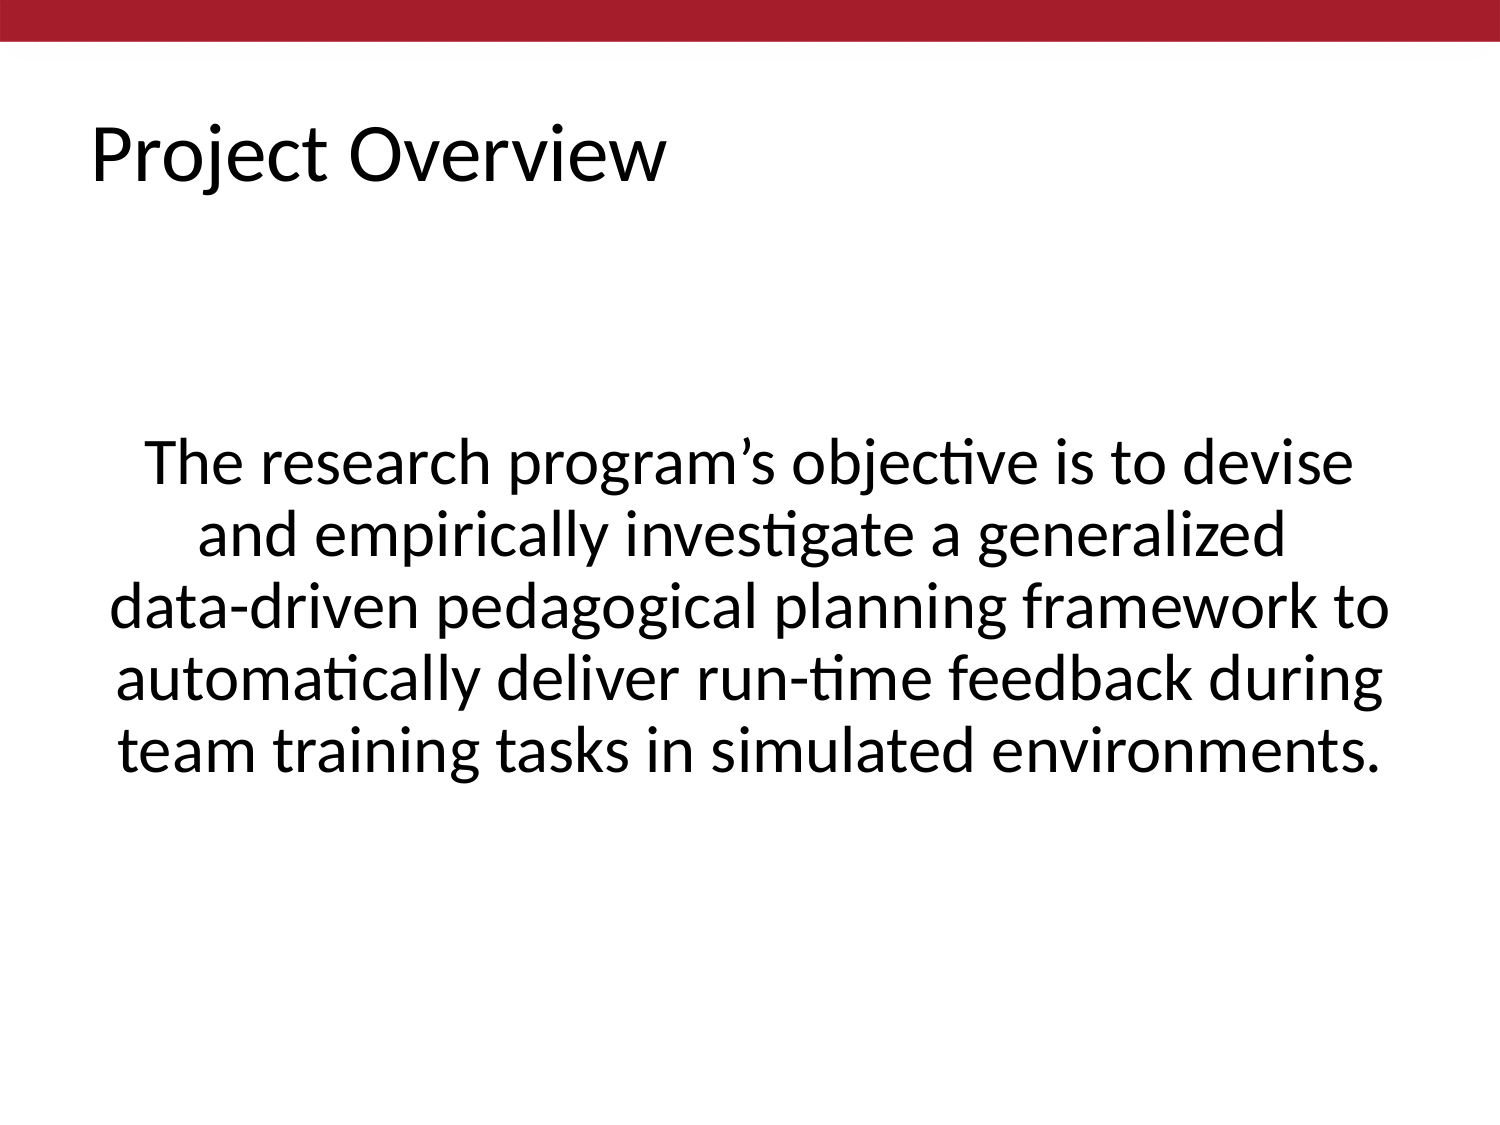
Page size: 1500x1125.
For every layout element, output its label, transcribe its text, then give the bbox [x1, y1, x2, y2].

title Project Overview [75, 60, 1425, 249]
picture [0, 0, 1500, 1125]
list The research program’s objective is to devise and empirically investigate a generalized data-driven pedagogical planning framework to automatically deliver run-time feedback during team training tasks in simulated environments. [75, 419, 1426, 1099]
